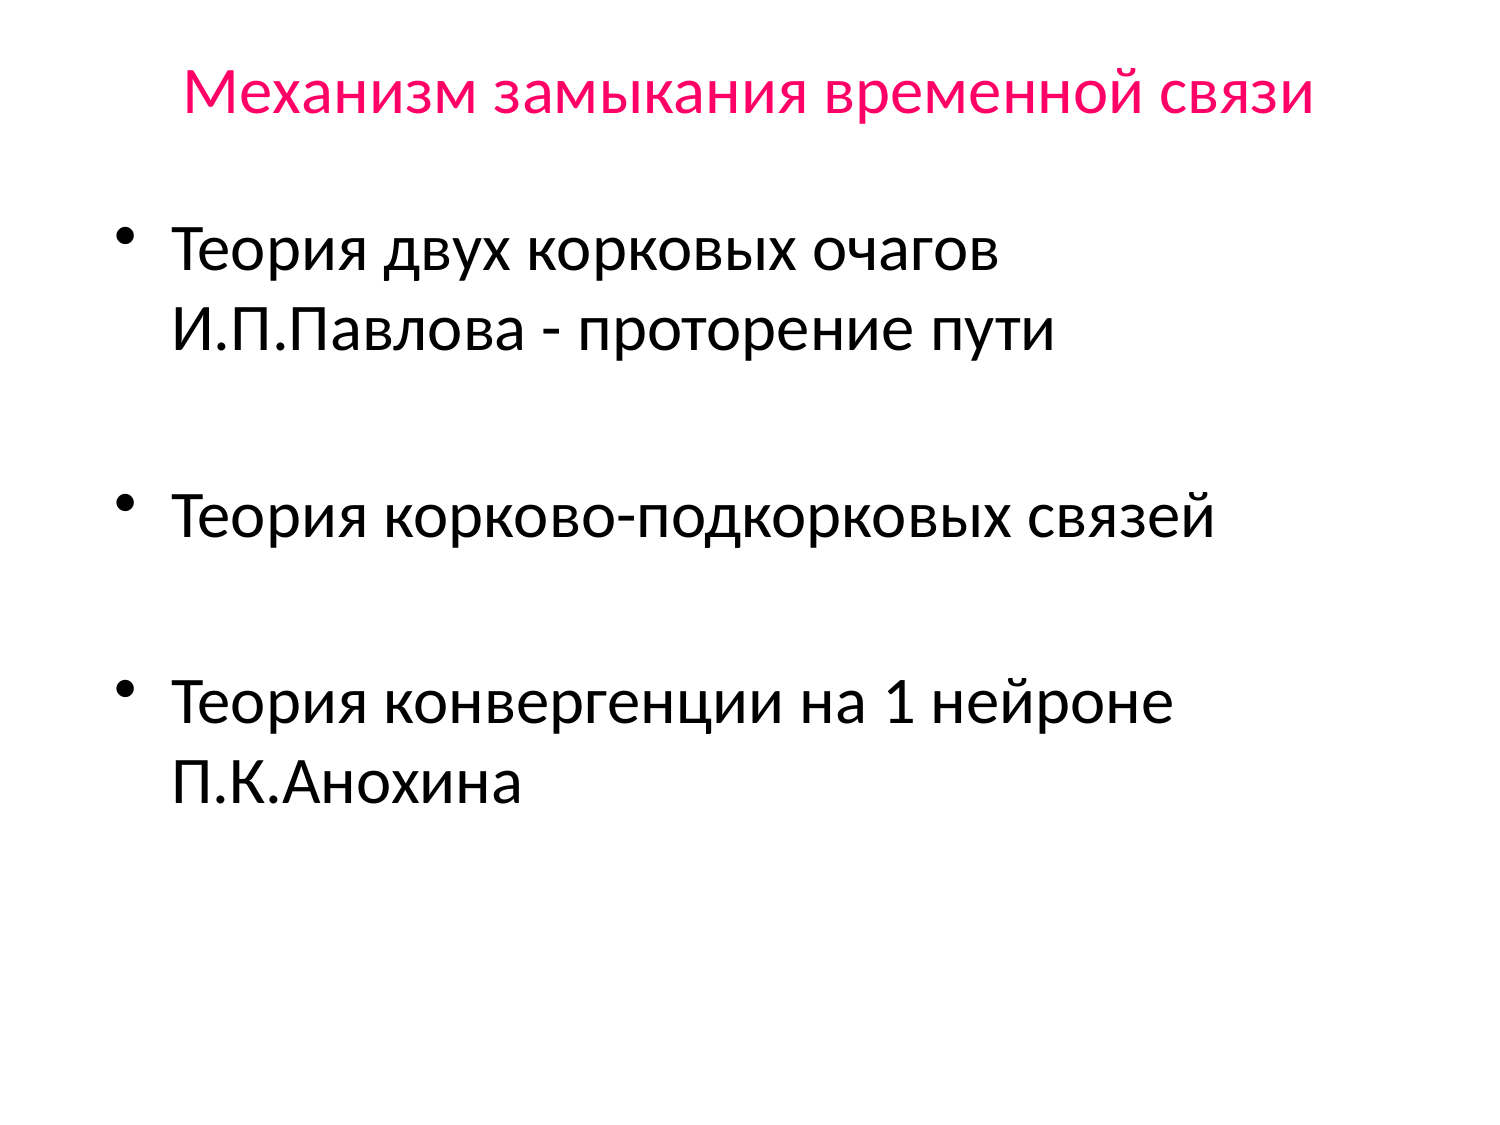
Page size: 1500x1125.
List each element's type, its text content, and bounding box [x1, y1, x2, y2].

text_box Теория двух корковых очагов И.П.Павлова - проторение пути Теория корково-подкорковых связей Теория конвергенции на 1 нейроне П.К.Анохина [100, 196, 1376, 909]
text_box Механизм замыкания временной связи [112, 31, 1388, 144]
